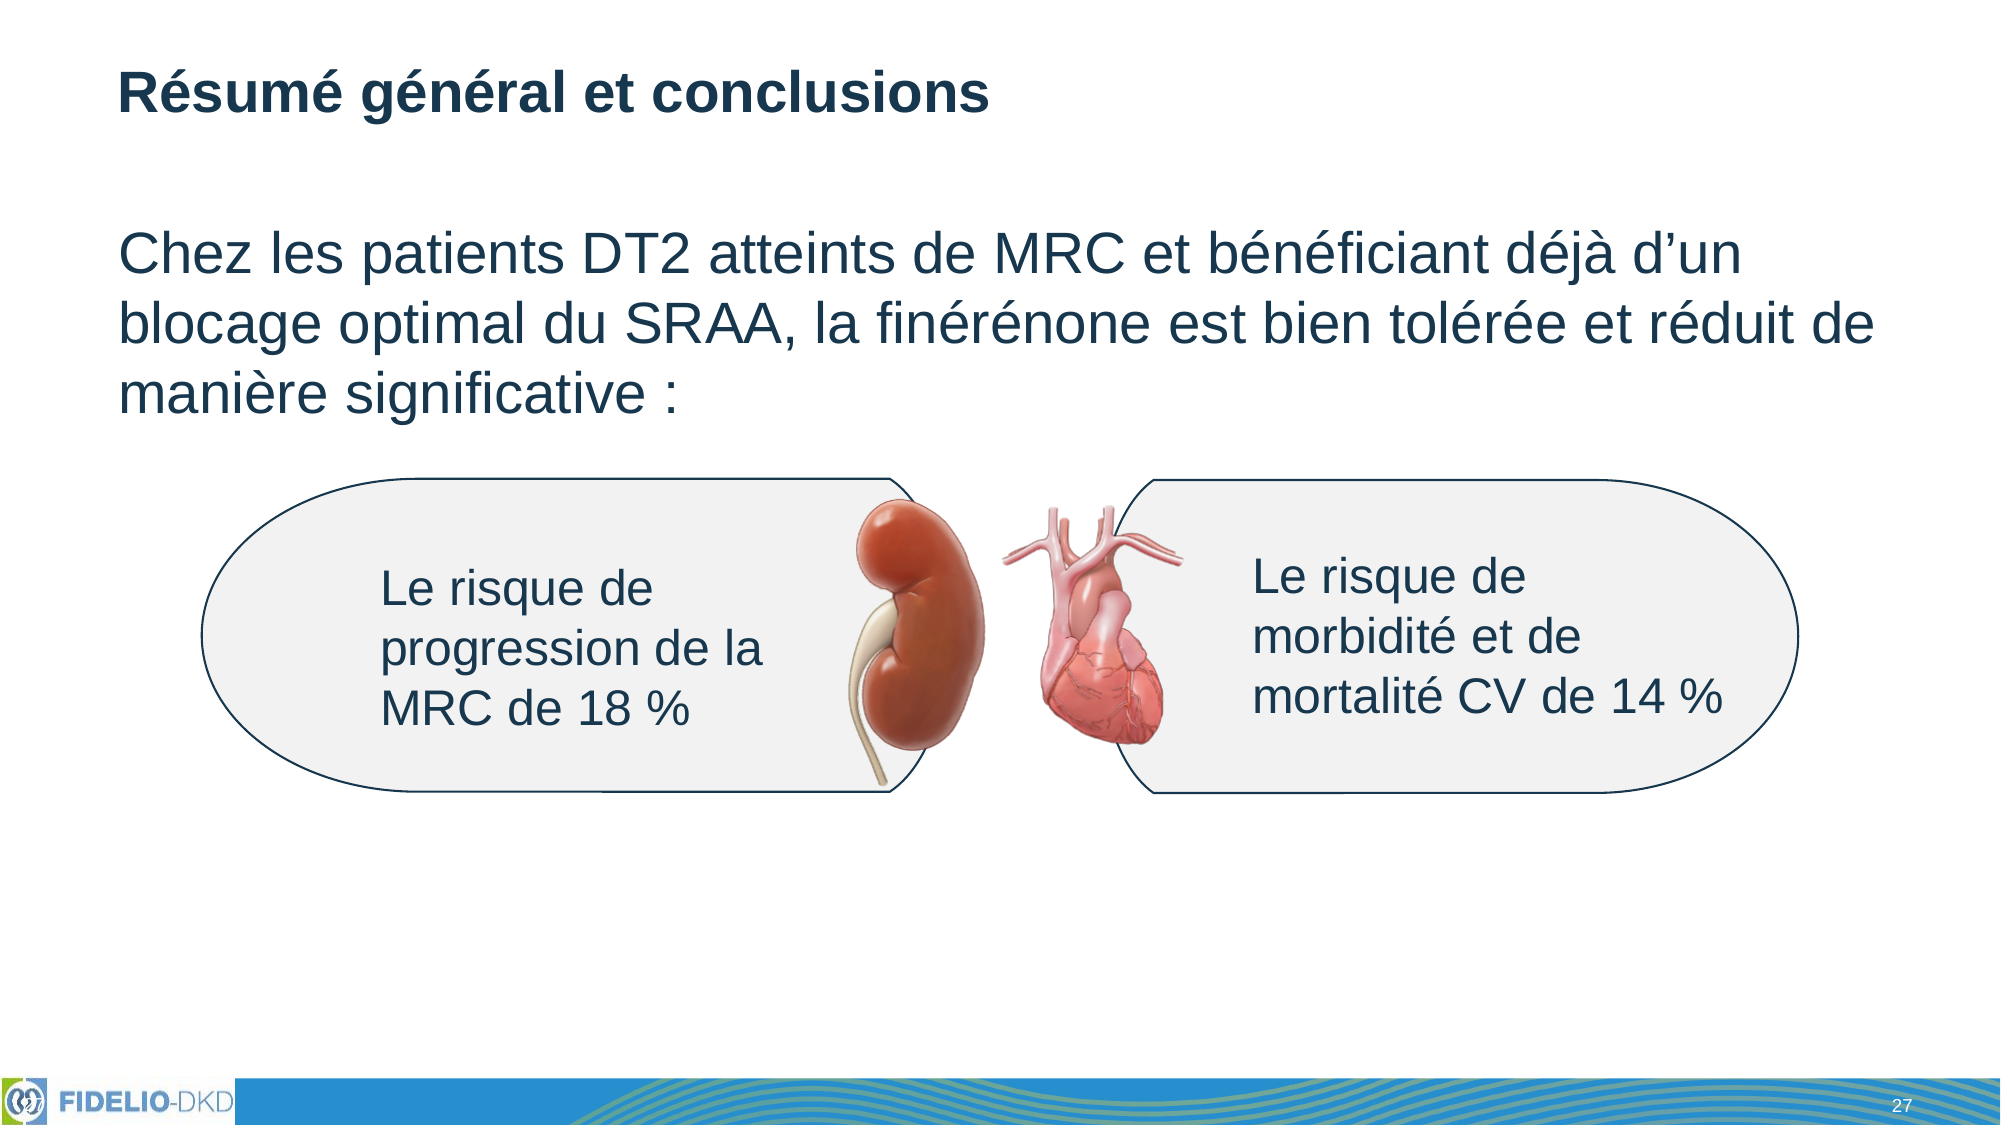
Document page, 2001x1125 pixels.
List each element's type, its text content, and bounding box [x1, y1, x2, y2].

slide_number 27 [24, 1084, 86, 1123]
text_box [201, 469, 1799, 804]
title Résumé général et conclusions [102, 54, 1892, 203]
text_box Chez les patients DT2 atteints de MRC et bénéficiant déjà d’un blocage optimal du SRAA, la finérénone est bien tolérée et réduit de manière significative : [99, 203, 1895, 514]
picture [0, 0, 2001, 1125]
